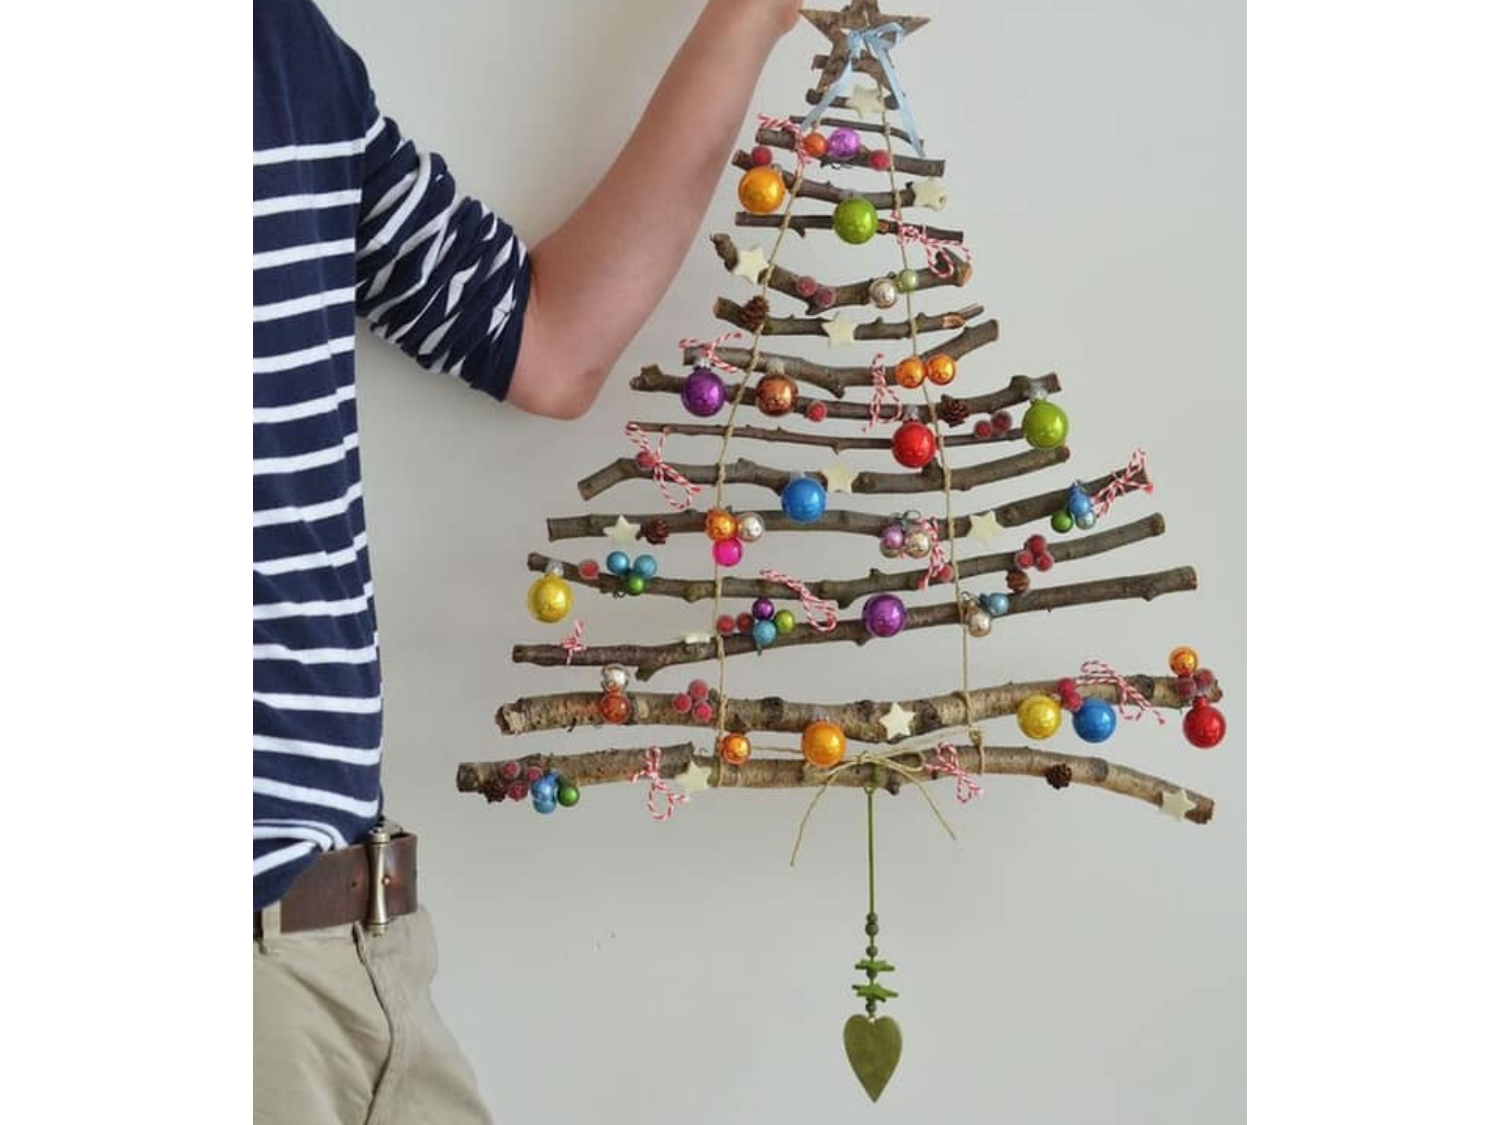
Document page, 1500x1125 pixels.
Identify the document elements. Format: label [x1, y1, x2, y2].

picture [252, 0, 1248, 1125]
